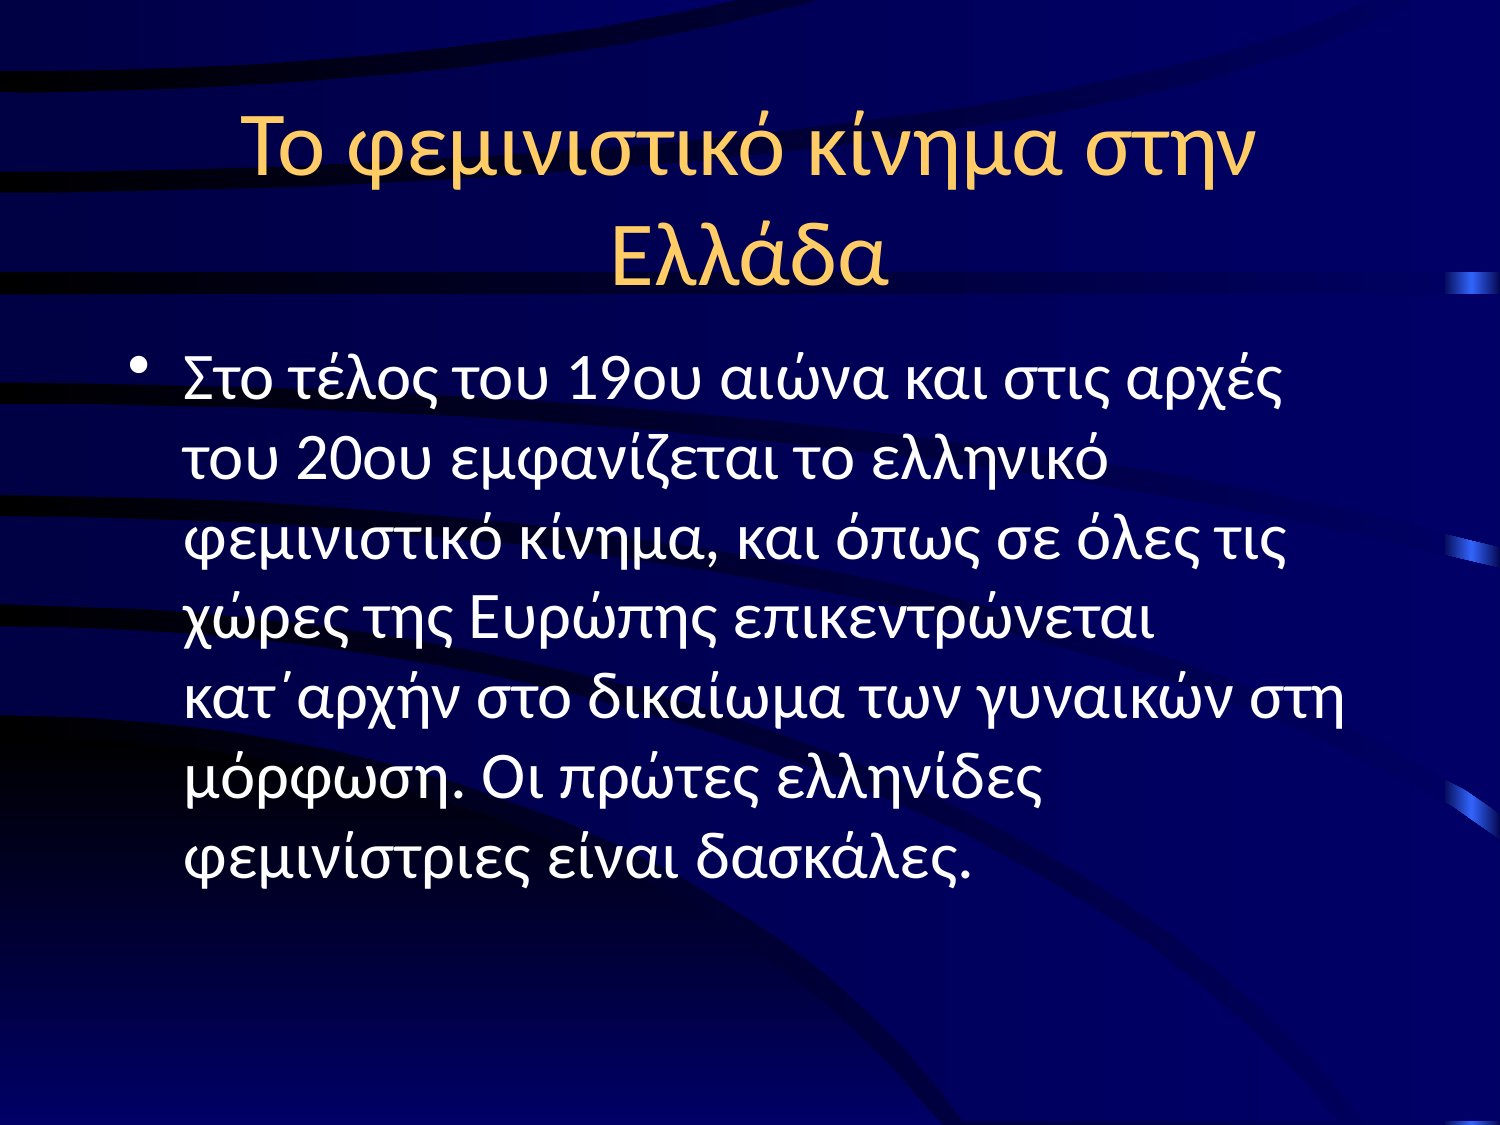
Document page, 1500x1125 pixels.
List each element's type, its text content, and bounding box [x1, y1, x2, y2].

list Στο τέλος του 19ου αιώνα και στις αρχές του 20ου εμφανίζεται το ελληνικό φεμινιστικό κίνημα, και όπως σε όλες τις χώρες της Ευρώπης επικεντρώνεται κατ΄αρχήν στο δικαίωμα των γυναικών στη μόρφωση. Οι πρώτες ελληνίδες φεμινίστριες είναι δασκάλες. [112, 324, 1388, 1000]
title Το φεμινιστικό κίνημα στην Ελλάδα [112, 99, 1388, 288]
